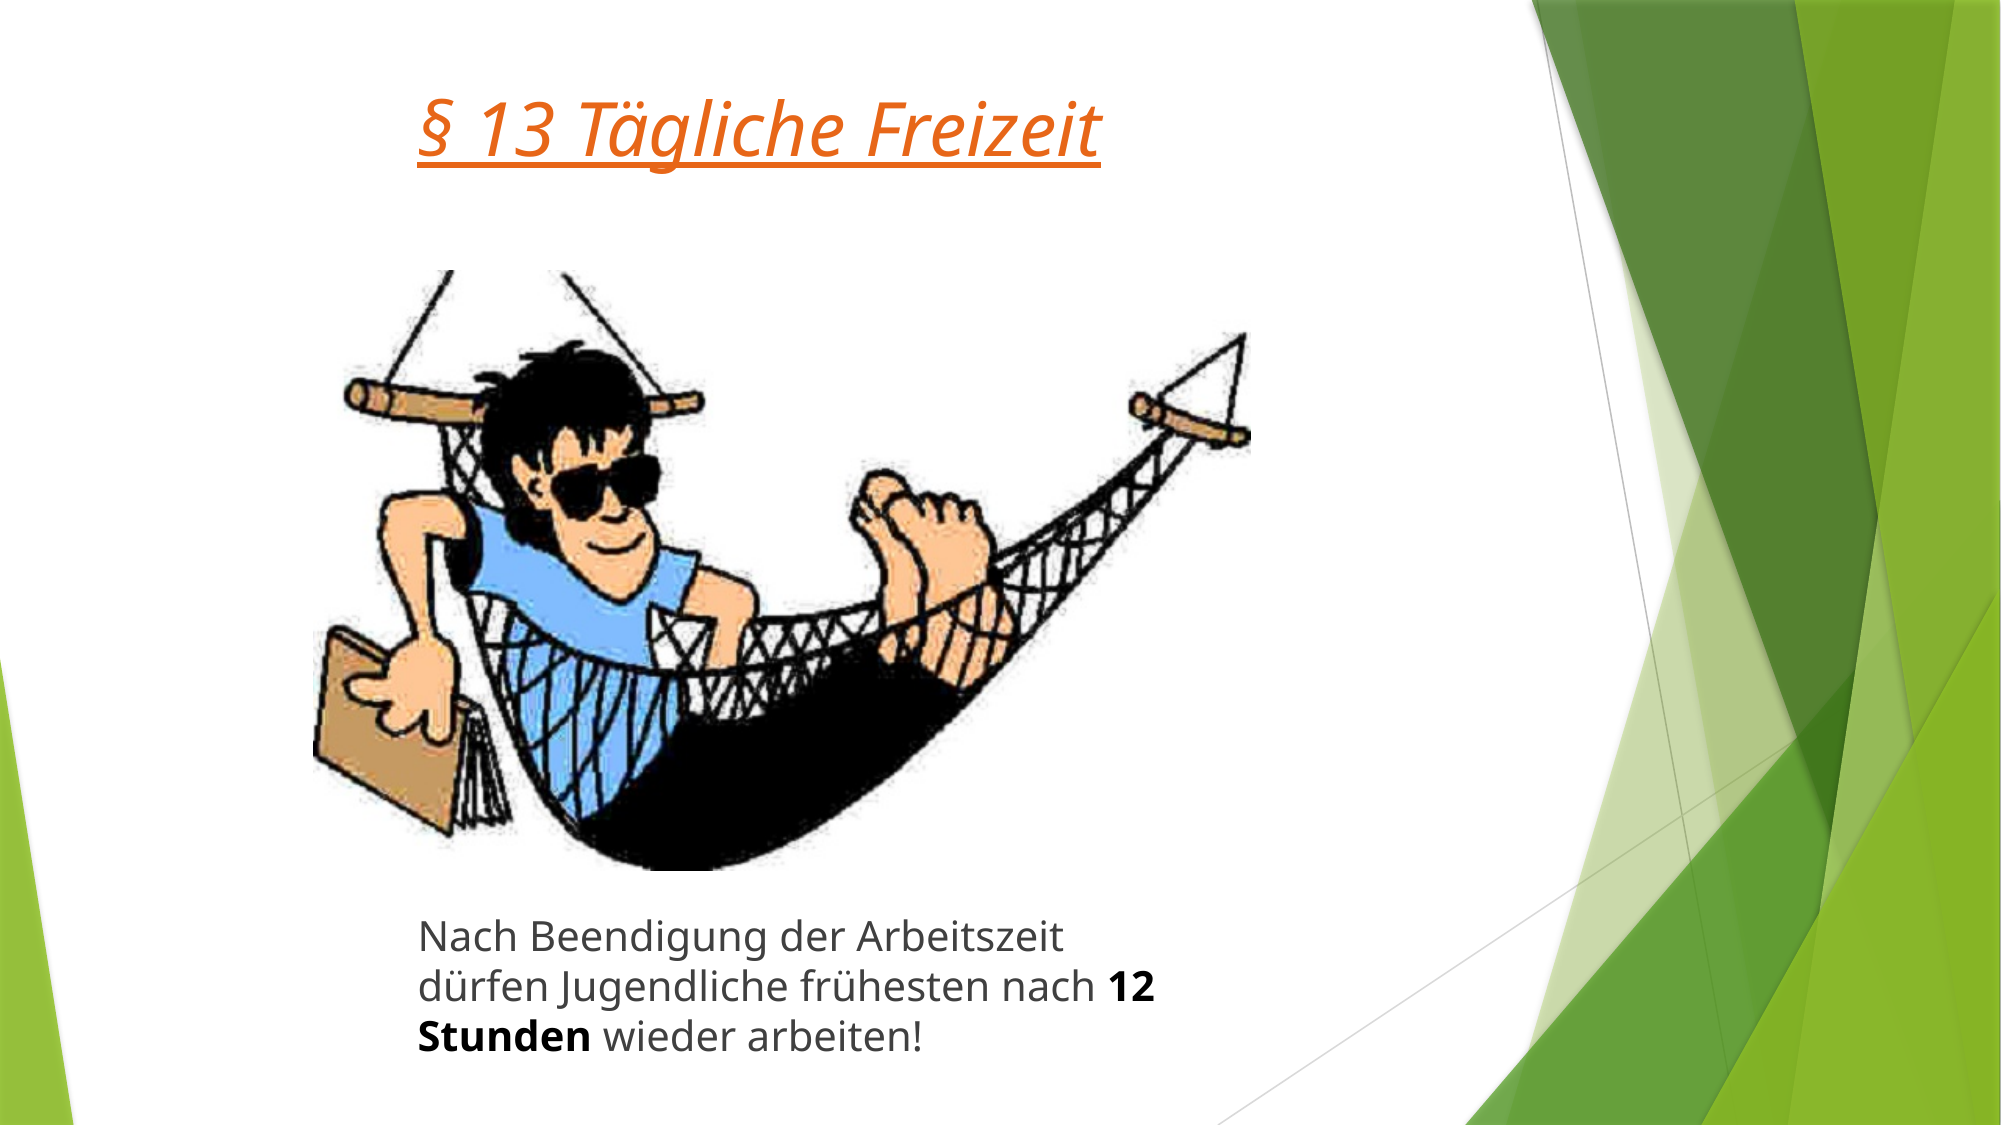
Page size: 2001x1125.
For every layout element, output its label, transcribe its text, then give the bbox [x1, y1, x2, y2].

text_box § 13 Tägliche Freizeit [402, 74, 1251, 180]
list Nach Beendigung der Arbeitszeit dürfen Jugendliche frühesten nach 12 Stunden wieder arbeiten! [402, 902, 1221, 1073]
picture [312, 270, 1252, 872]
